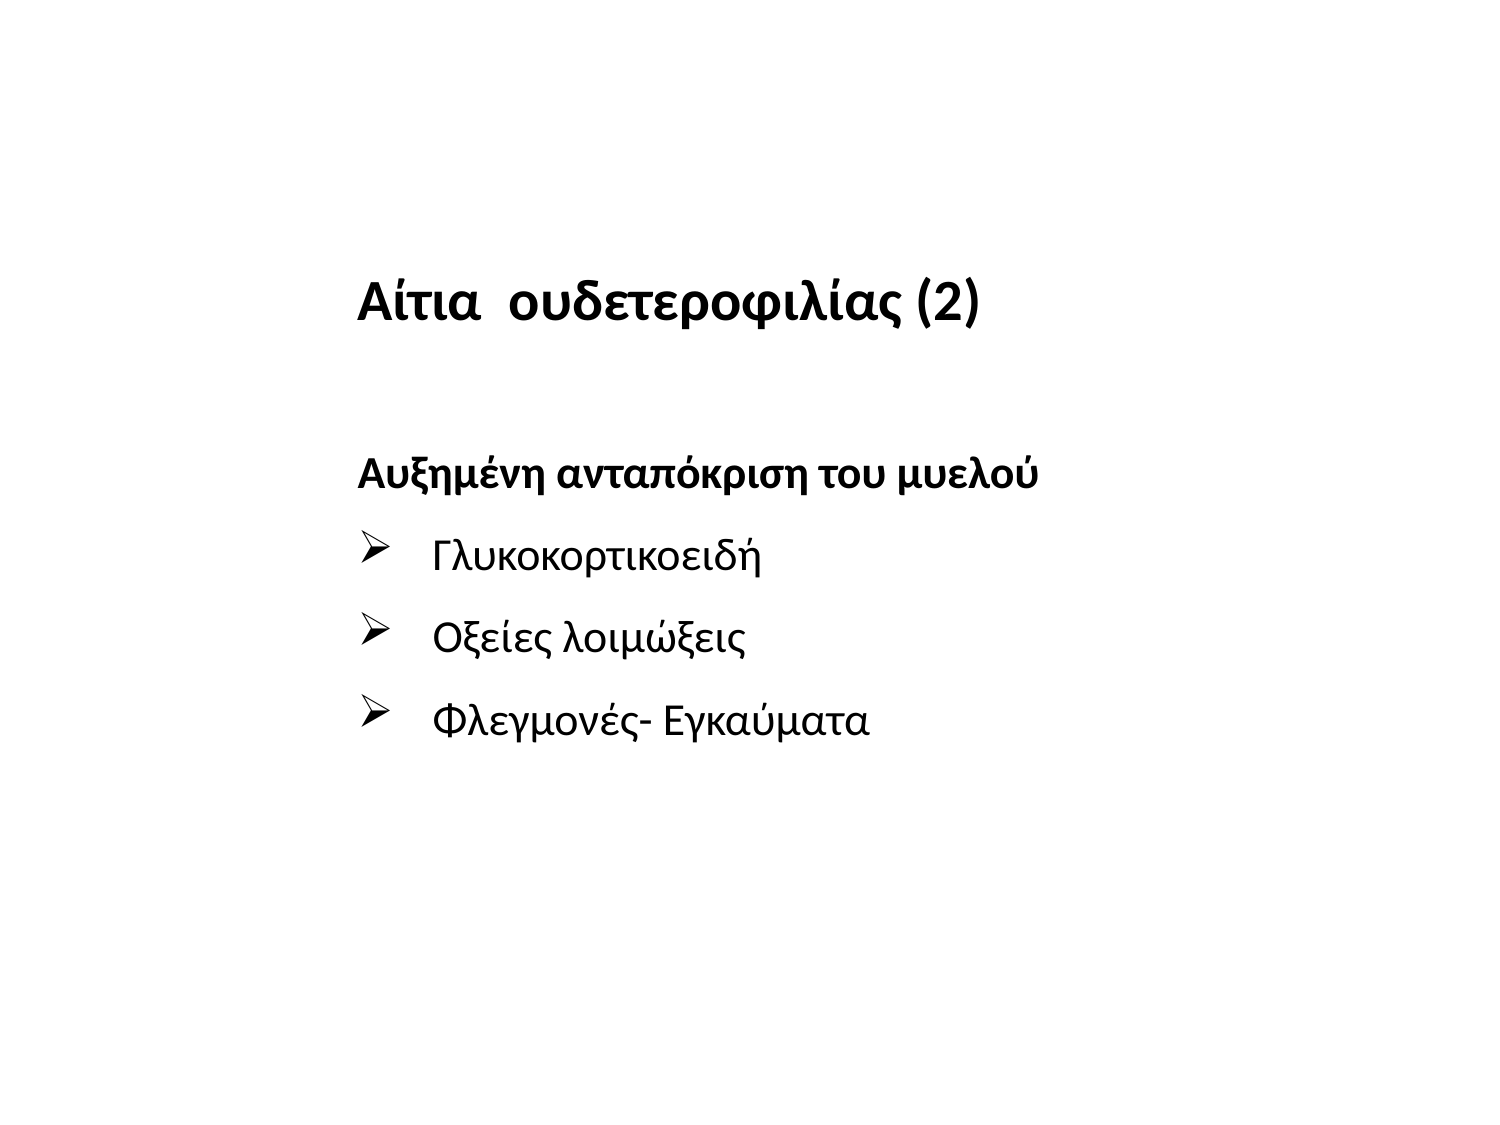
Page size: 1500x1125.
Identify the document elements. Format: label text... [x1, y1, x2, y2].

text_box Αίτια ουδετεροφιλίας (2) Αυξημένη ανταπόκριση του μυελού Γλυκοκορτικοειδή Οξείες λοιμώξεις Φλεγμονές- Εγκαύματα [342, 220, 1055, 752]
